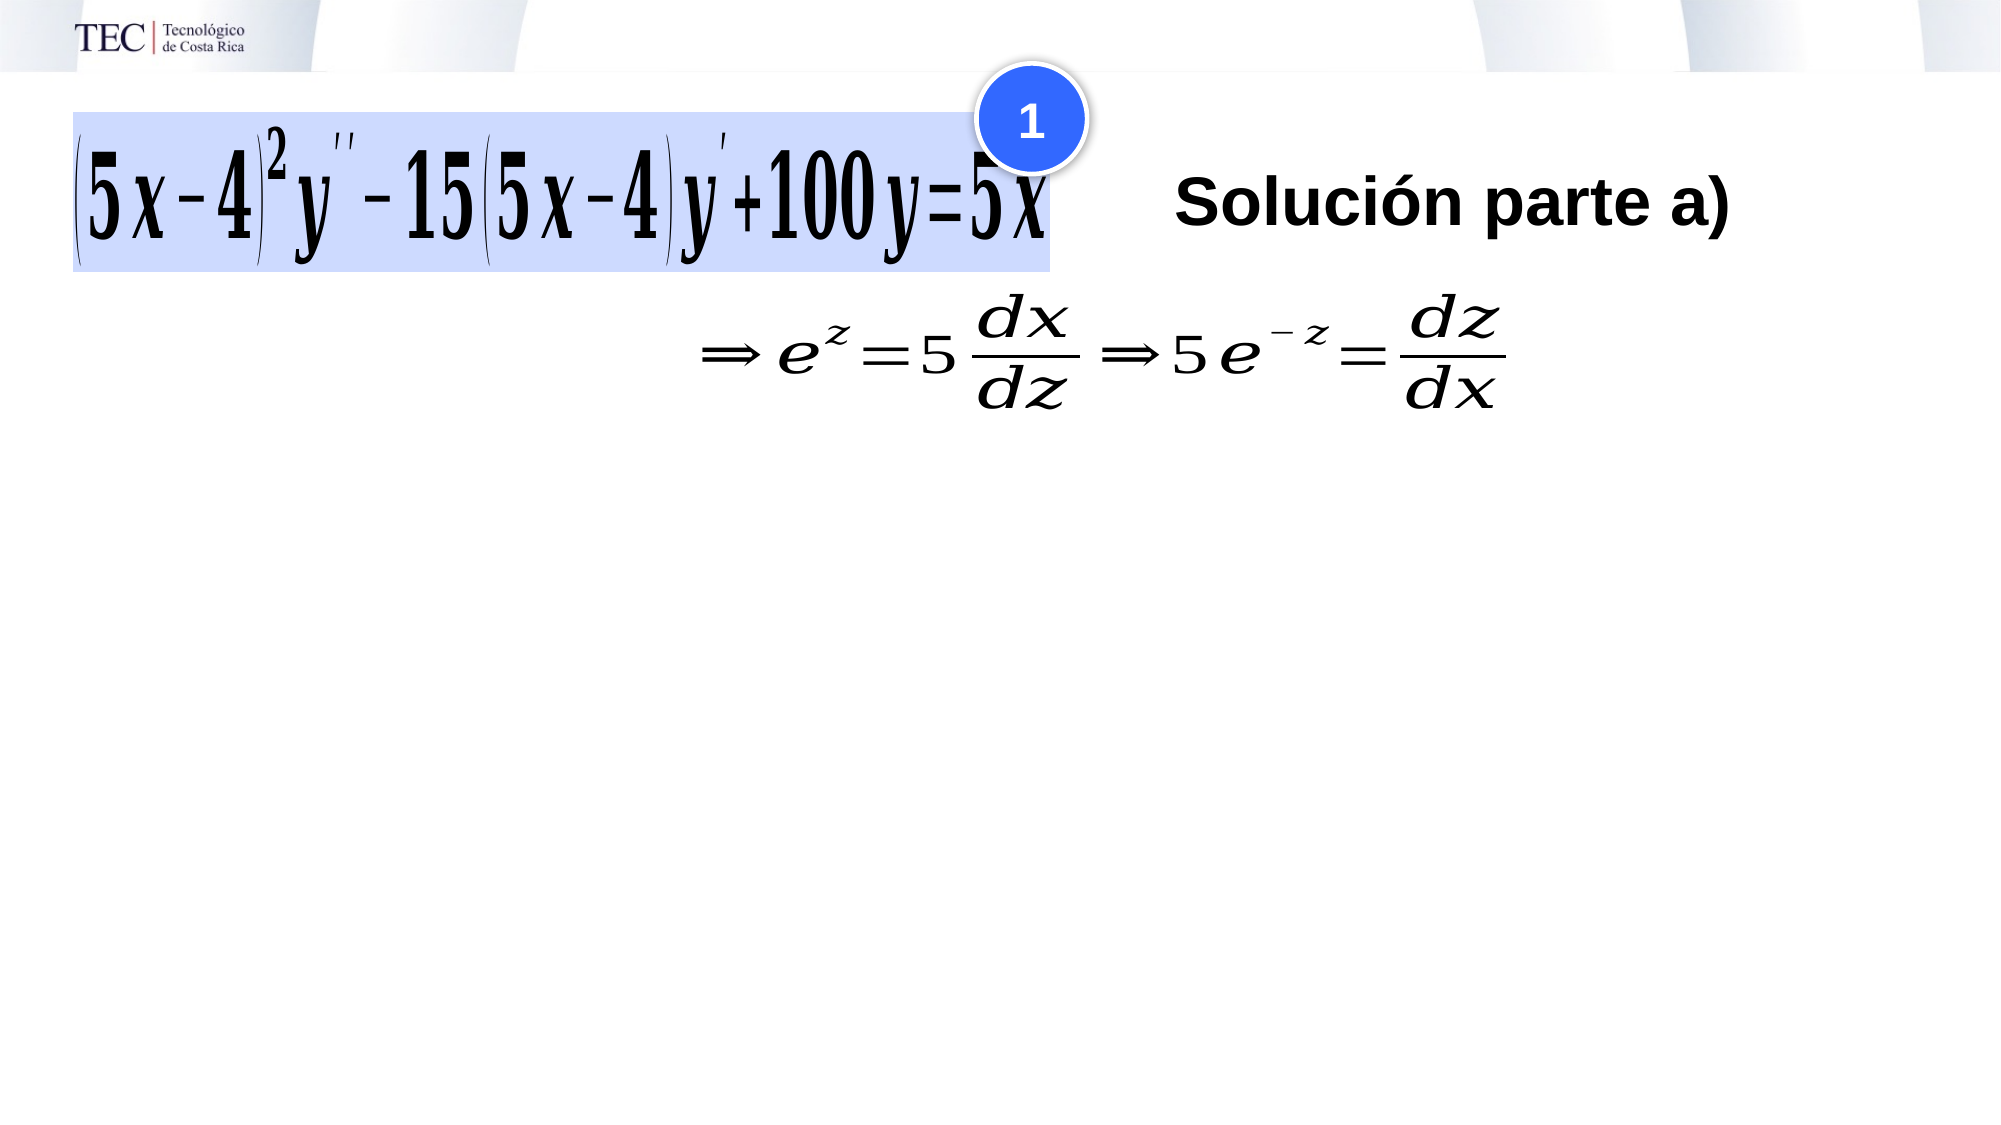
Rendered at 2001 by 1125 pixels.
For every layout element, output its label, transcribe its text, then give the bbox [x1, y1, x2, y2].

text_box Solución parte a) [1041, 109, 1866, 297]
text_box 1 [975, 62, 1088, 176]
picture [0, 0, 2001, 1125]
